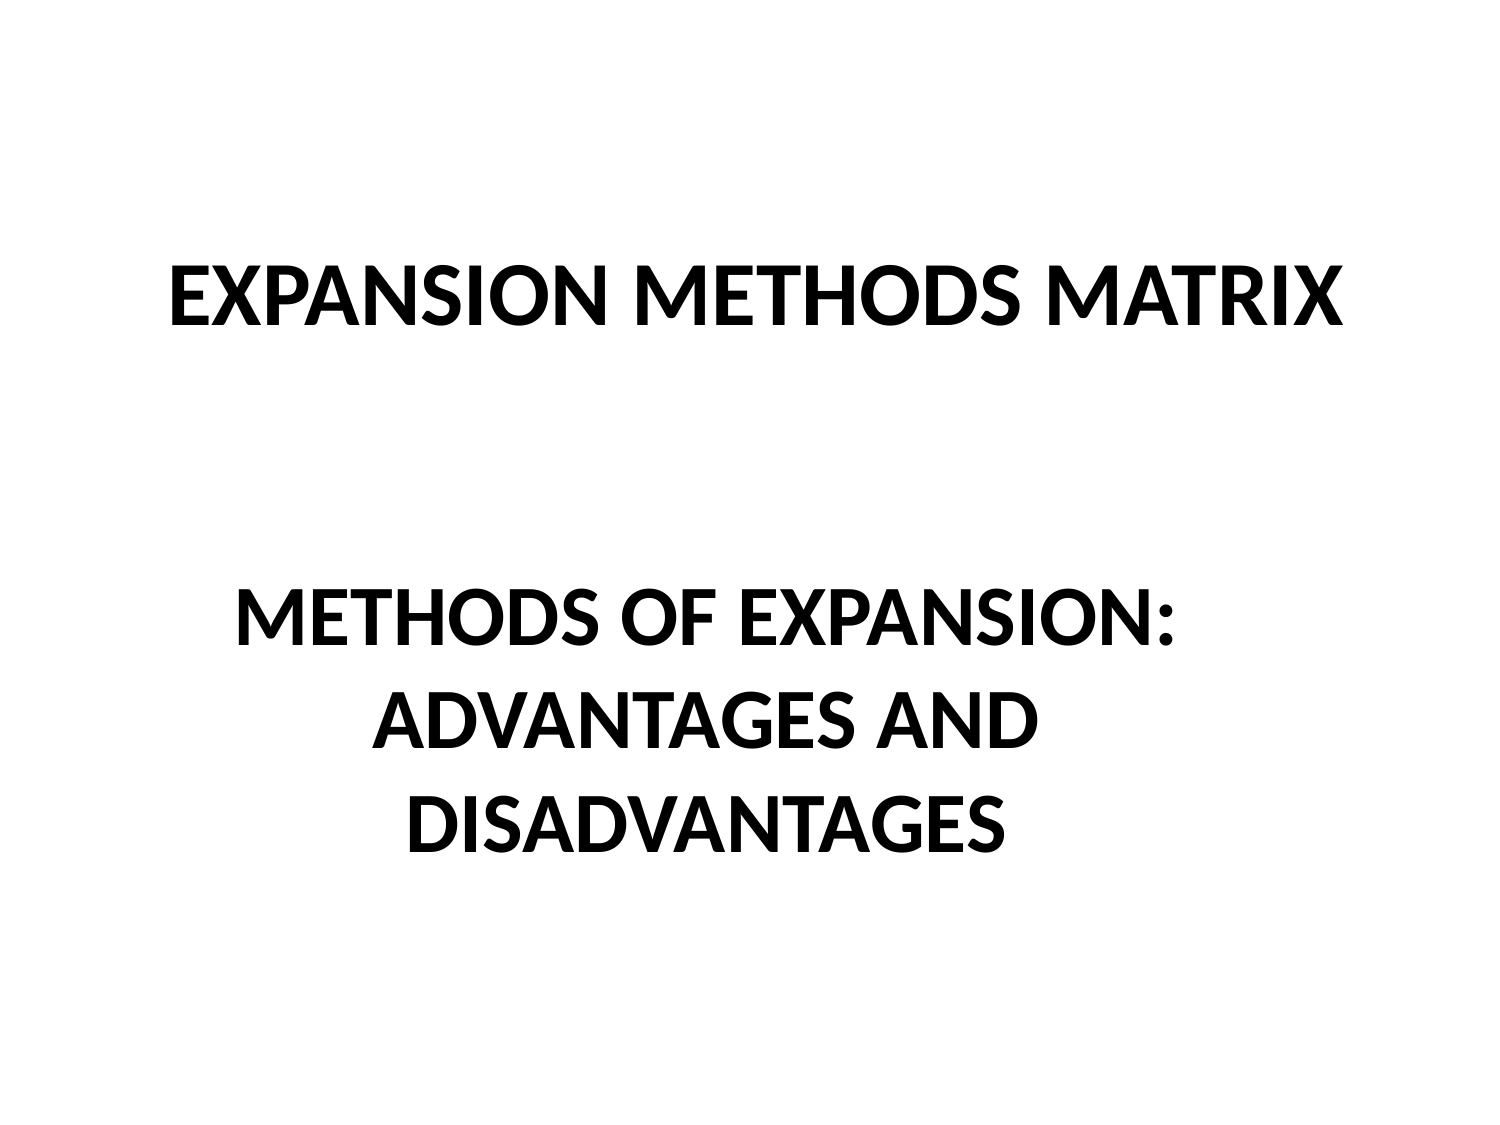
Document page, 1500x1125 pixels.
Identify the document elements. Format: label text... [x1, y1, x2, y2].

text_box EXPANSION METHODS MATRIX [112, 124, 1400, 454]
title METHODS OF EXPANSION: ADVANTAGES AND DISADVANTAGES [62, 549, 1350, 879]
